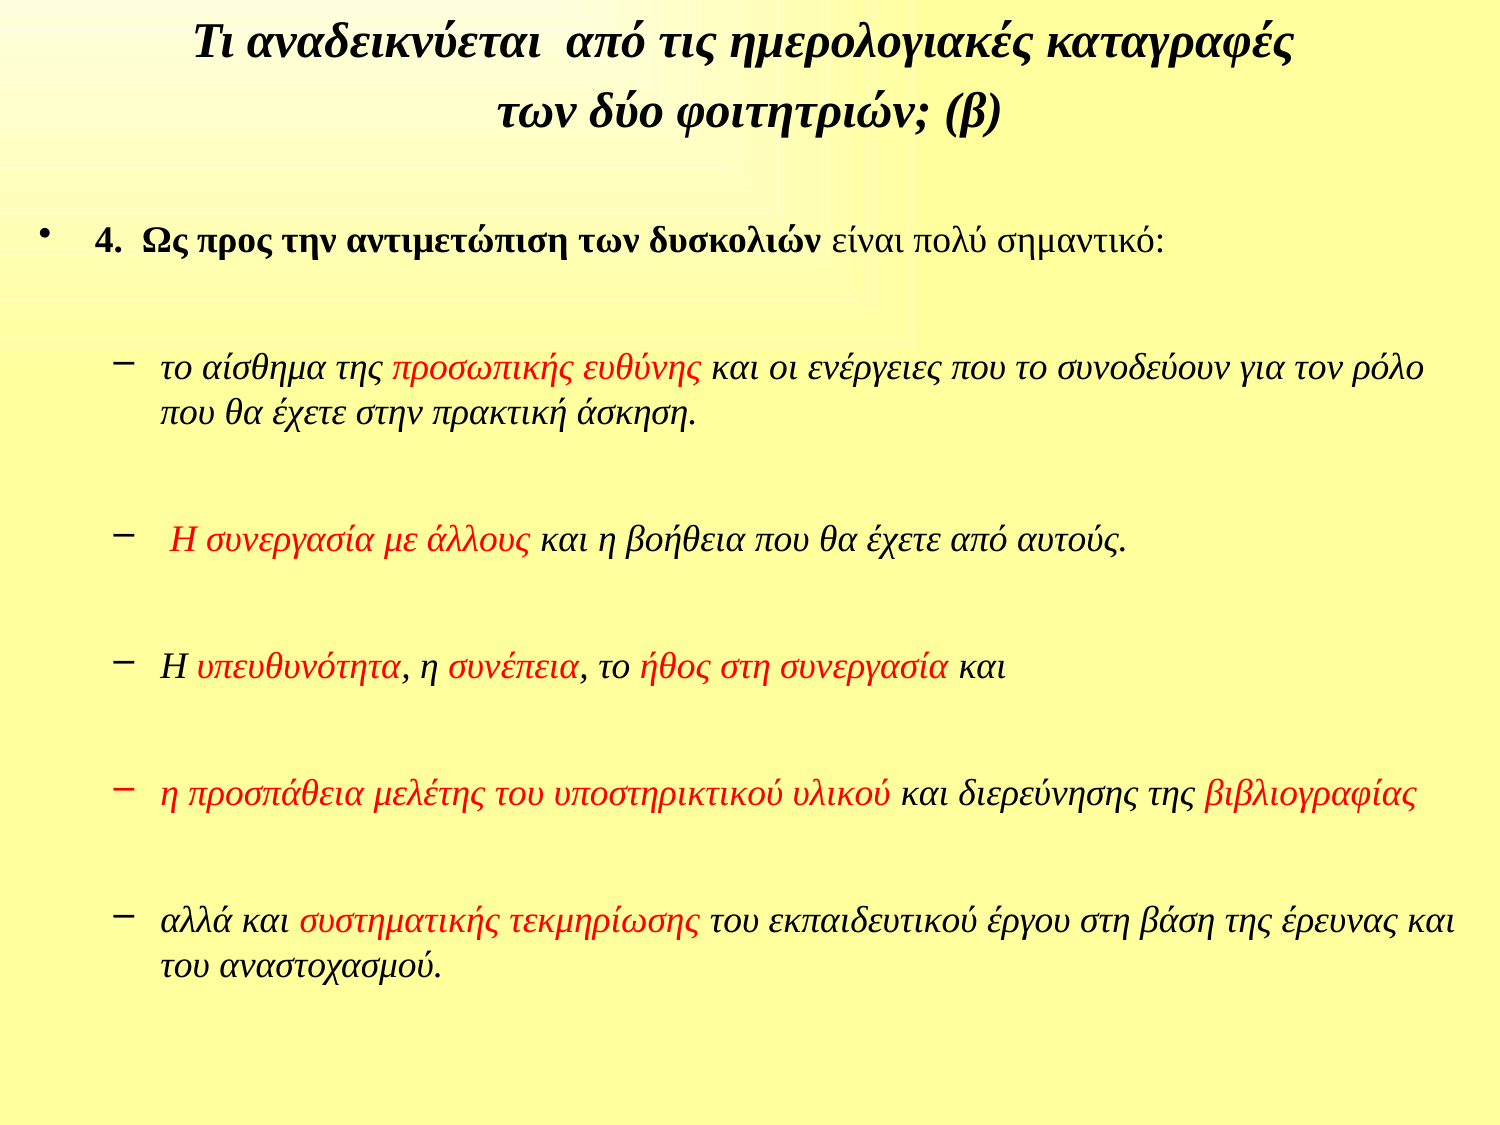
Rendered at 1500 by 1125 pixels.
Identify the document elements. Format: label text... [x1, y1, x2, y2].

list Τι αναδεικνύεται από τις ημερολογιακές καταγραφές των δύο φοιτητριών; (β) 4. Ως προς την αντιμετώπιση των δυσκολιών είναι πολύ σημαντικό: το αίσθημα της προσωπικής ευθύνης και οι ενέργειες που το συνοδεύουν για τον ρόλο που θα έχετε στην πρακτική άσκηση. Η συνεργασία με άλλους και η βοήθεια που θα έχετε από αυτούς. Η υπευθυνότητα, η συνέπεια, το ήθος στη συνεργασία και η προσπάθεια μελέτης του υποστηρικτικού υλικού και διερεύνησης της βιβλιογραφίας αλλά και συστηματικής τεκμηρίωσης του εκπαιδευτικού έργου στη βάση της έρευνας και του αναστοχασμού. [23, 0, 1477, 1102]
